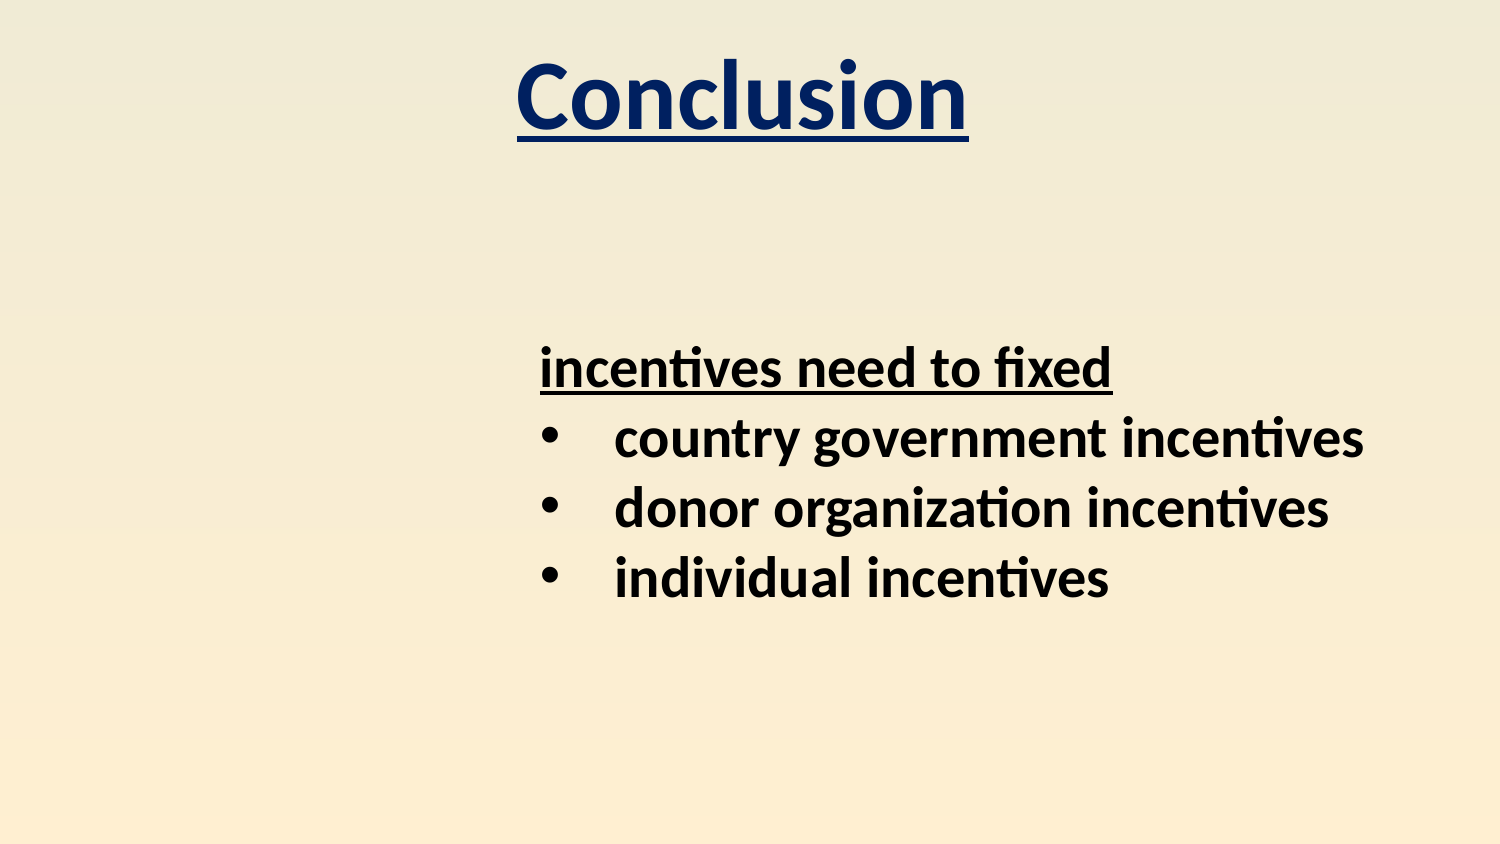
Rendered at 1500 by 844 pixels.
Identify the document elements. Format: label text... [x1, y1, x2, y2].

text_box Conclusion [502, 21, 985, 157]
text_box incentives need to fixed country government incentives donor organization incentives individual incentives [525, 321, 1475, 617]
